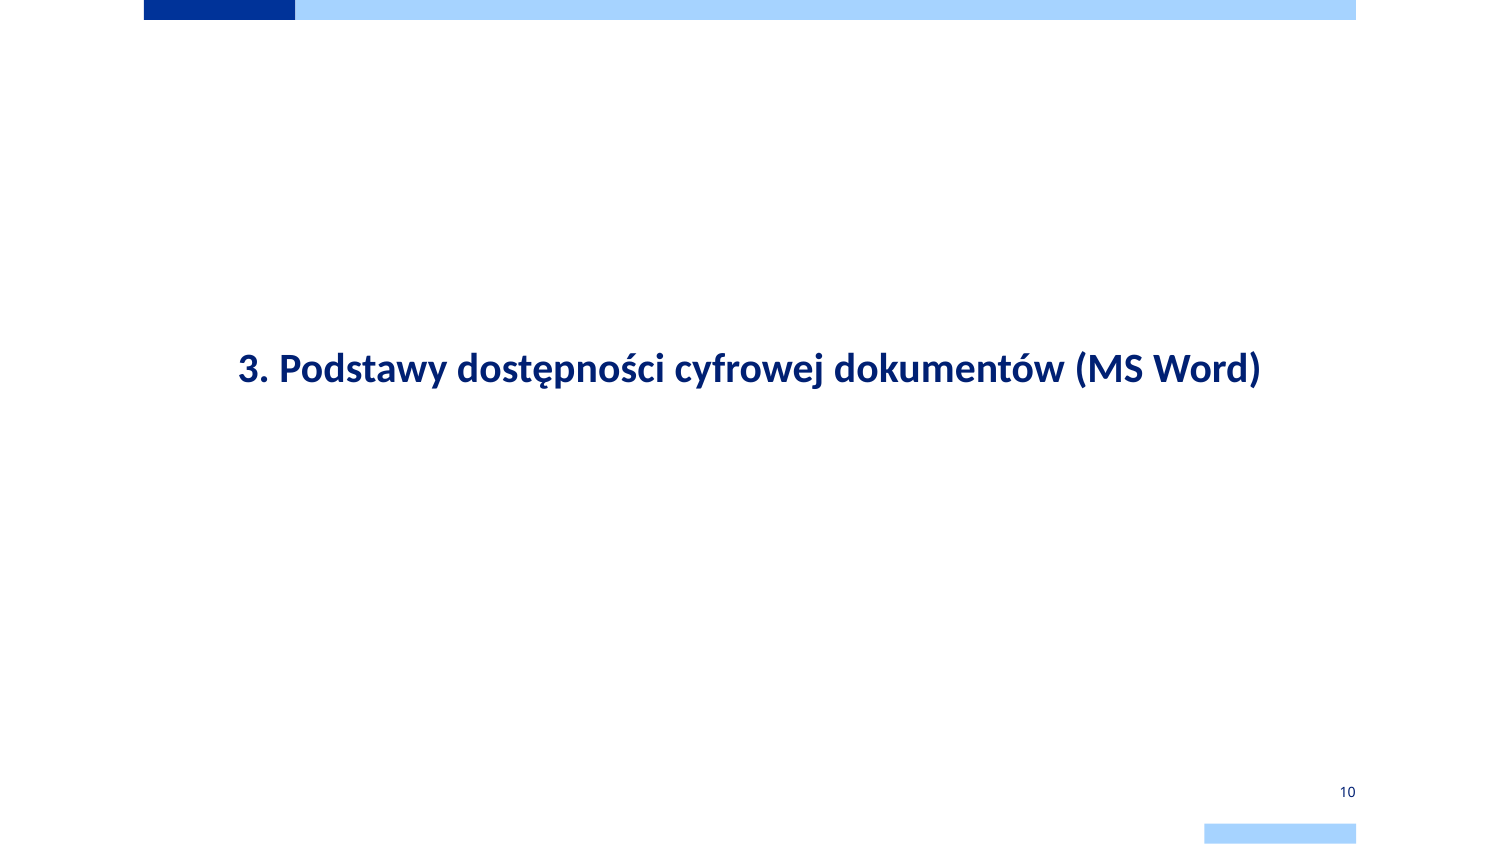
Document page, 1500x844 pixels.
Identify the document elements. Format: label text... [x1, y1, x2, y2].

title 3. Podstawy dostępności cyfrowej dokumentów (MS Word) [143, 315, 1357, 623]
slide_number 10 [1204, 783, 1356, 804]
